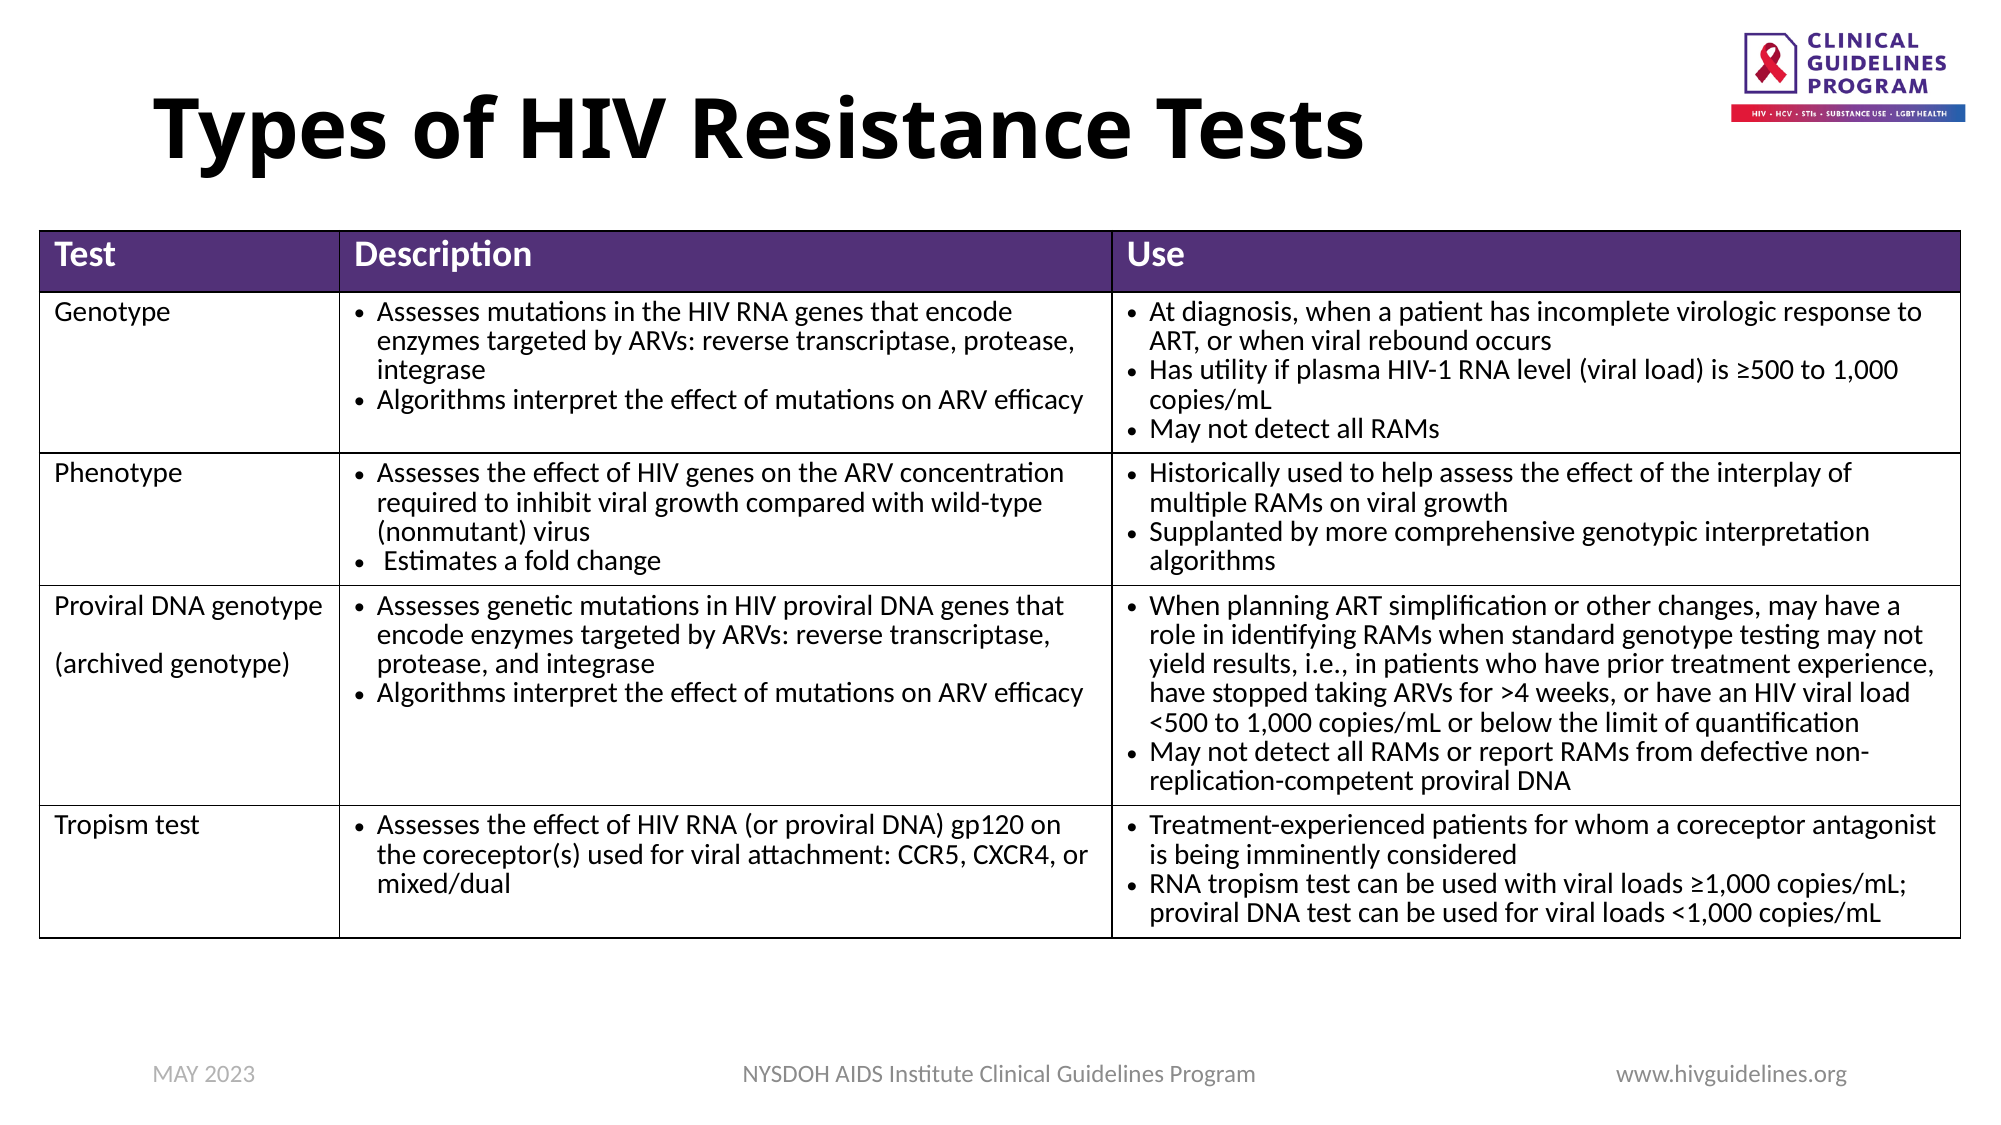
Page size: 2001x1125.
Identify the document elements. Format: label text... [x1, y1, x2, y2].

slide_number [137, 1042, 588, 1103]
footer NYSDOH AIDS Institute Clinical Guidelines Program [662, 1042, 1338, 1103]
table_header Description [340, 232, 1111, 291]
table_cell Genotype [40, 293, 339, 452]
table_header Use [1113, 232, 1960, 291]
slide_number www.hivguidelines.org [1412, 1042, 1863, 1103]
table_cell Historically used to help assess the effect of the interplay of multiple RAMs on viral growth Supplanted by more comprehensive genotypic interpretation algorithms [1113, 454, 1960, 585]
table_cell When planning ART simplification or other changes, may have a role in identifying RAMs when standard genotype testing may not yield results, i.e., in patients who have prior treatment experience, have stopped taking ARVs for >4 weeks, or have an HIV viral load <500 to 1,000 copies/mL or below the limit of quantification May not detect all RAMs or report RAMs from defective non-replication-competent proviral DNA [1113, 586, 1960, 805]
table_cell Treatment-experienced patients for whom a coreceptor antagonist is being imminently considered RNA tropism test can be used with viral loads ≥1,000 copies/mL; proviral DNA test can be used for viral loads <1,000 copies/mL [1113, 806, 1960, 937]
table_cell At diagnosis, when a patient has incomplete virologic response to ART, or when viral rebound occurs Has utility if plasma HIV-1 RNA level (viral load) is ≥500 to 1,000 copies/mL May not detect all RAMs [1113, 293, 1960, 452]
table_cell Assesses genetic mutations in HIV proviral DNA genes that encode enzymes targeted by ARVs: reverse transcriptase, protease, and integrase Algorithms interpret the effect of mutations on ARV efficacy [340, 586, 1111, 805]
picture [1731, 20, 1966, 122]
table_header Test [40, 232, 339, 291]
table_cell Assesses the effect of HIV RNA (or proviral DNA) gp120 on the coreceptor(s) used for viral attachment: CCR5, CXCR4, or mixed/dual [340, 806, 1111, 937]
table_cell Proviral DNA genotype (archived genotype) [40, 586, 339, 805]
table_cell Assesses mutations in the HIV RNA genes that encode enzymes targeted by ARVs: reverse transcriptase, protease, integrase Algorithms interpret the effect of mutations on ARV efficacy [340, 293, 1111, 452]
title Types of HIV Resistance Tests [137, 22, 1732, 230]
table_cell Tropism test [40, 806, 339, 937]
table_cell Assesses the effect of HIV genes on the ARV concentration required to inhibit viral growth compared with wild-type (nonmutant) virus Estimates a fold change [340, 454, 1111, 585]
table_cell Phenotype [40, 454, 339, 585]
